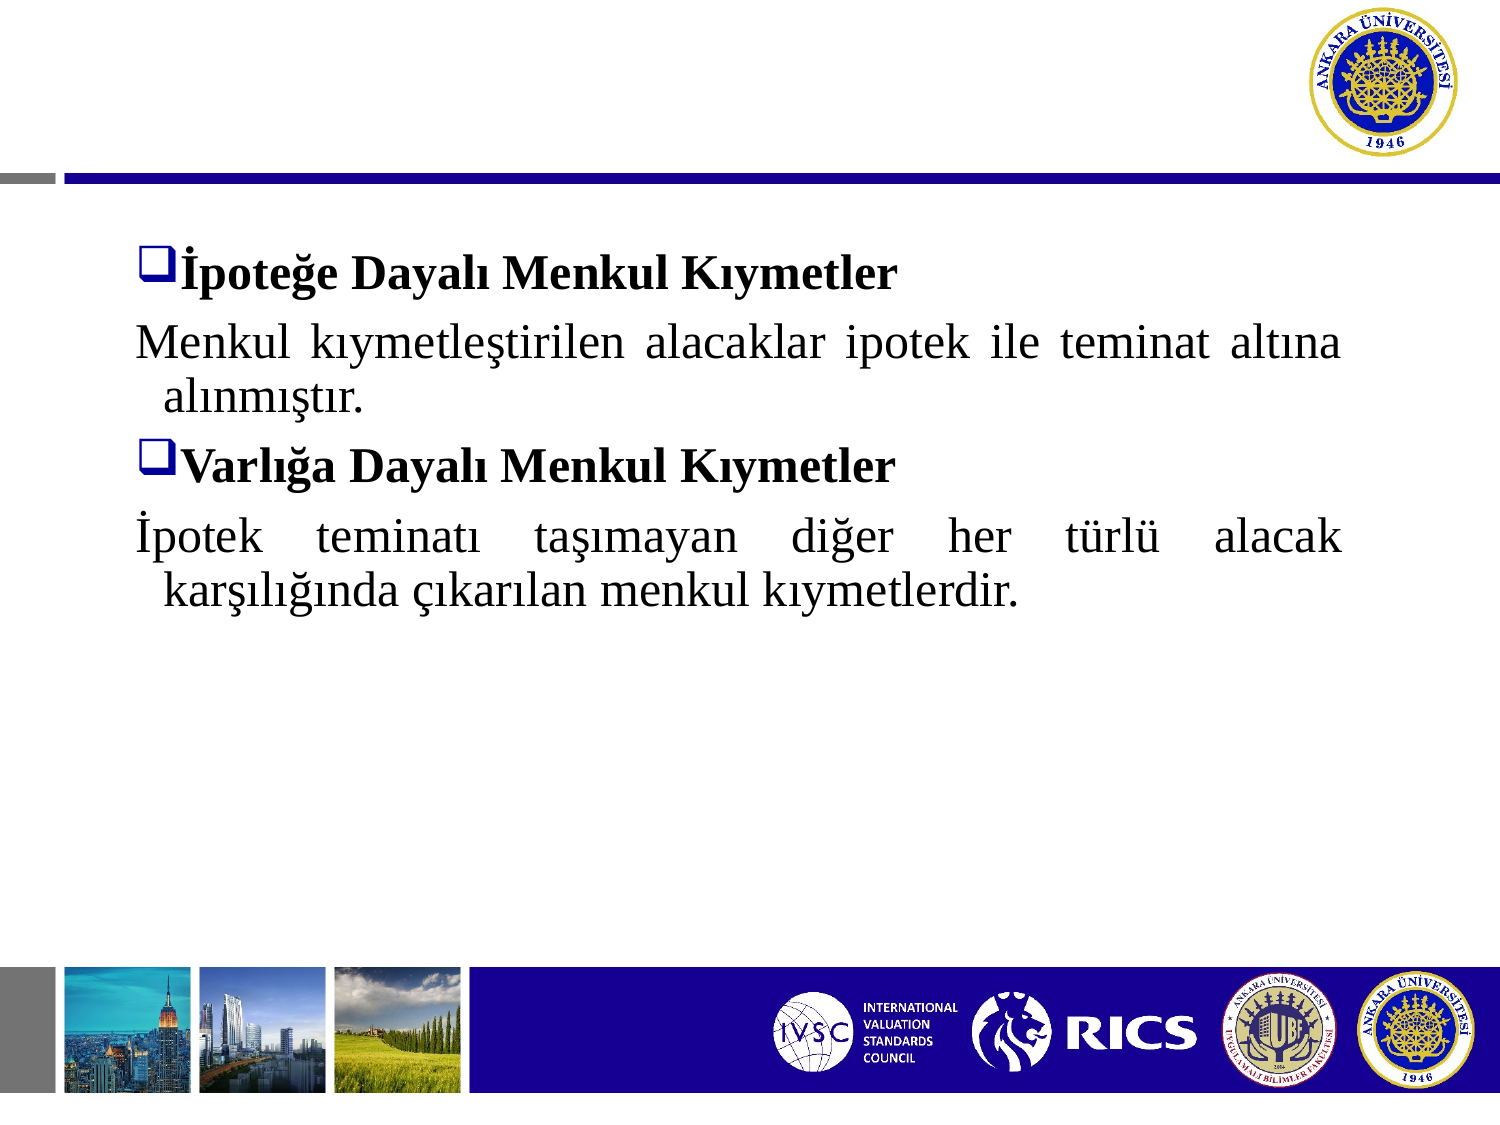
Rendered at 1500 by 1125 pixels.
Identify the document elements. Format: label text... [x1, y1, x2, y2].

picture [0, 0, 1500, 1125]
list İpoteğe Dayalı Menkul Kıymetler Menkul kıymetleştirilen alacaklar ipotek ile teminat altına alınmıştır. Varlığa Dayalı Menkul Kıymetler İpotek teminatı taşımayan diğer her türlü alacak karşılığında çıkarılan menkul kıymetlerdir. [120, 238, 1359, 914]
